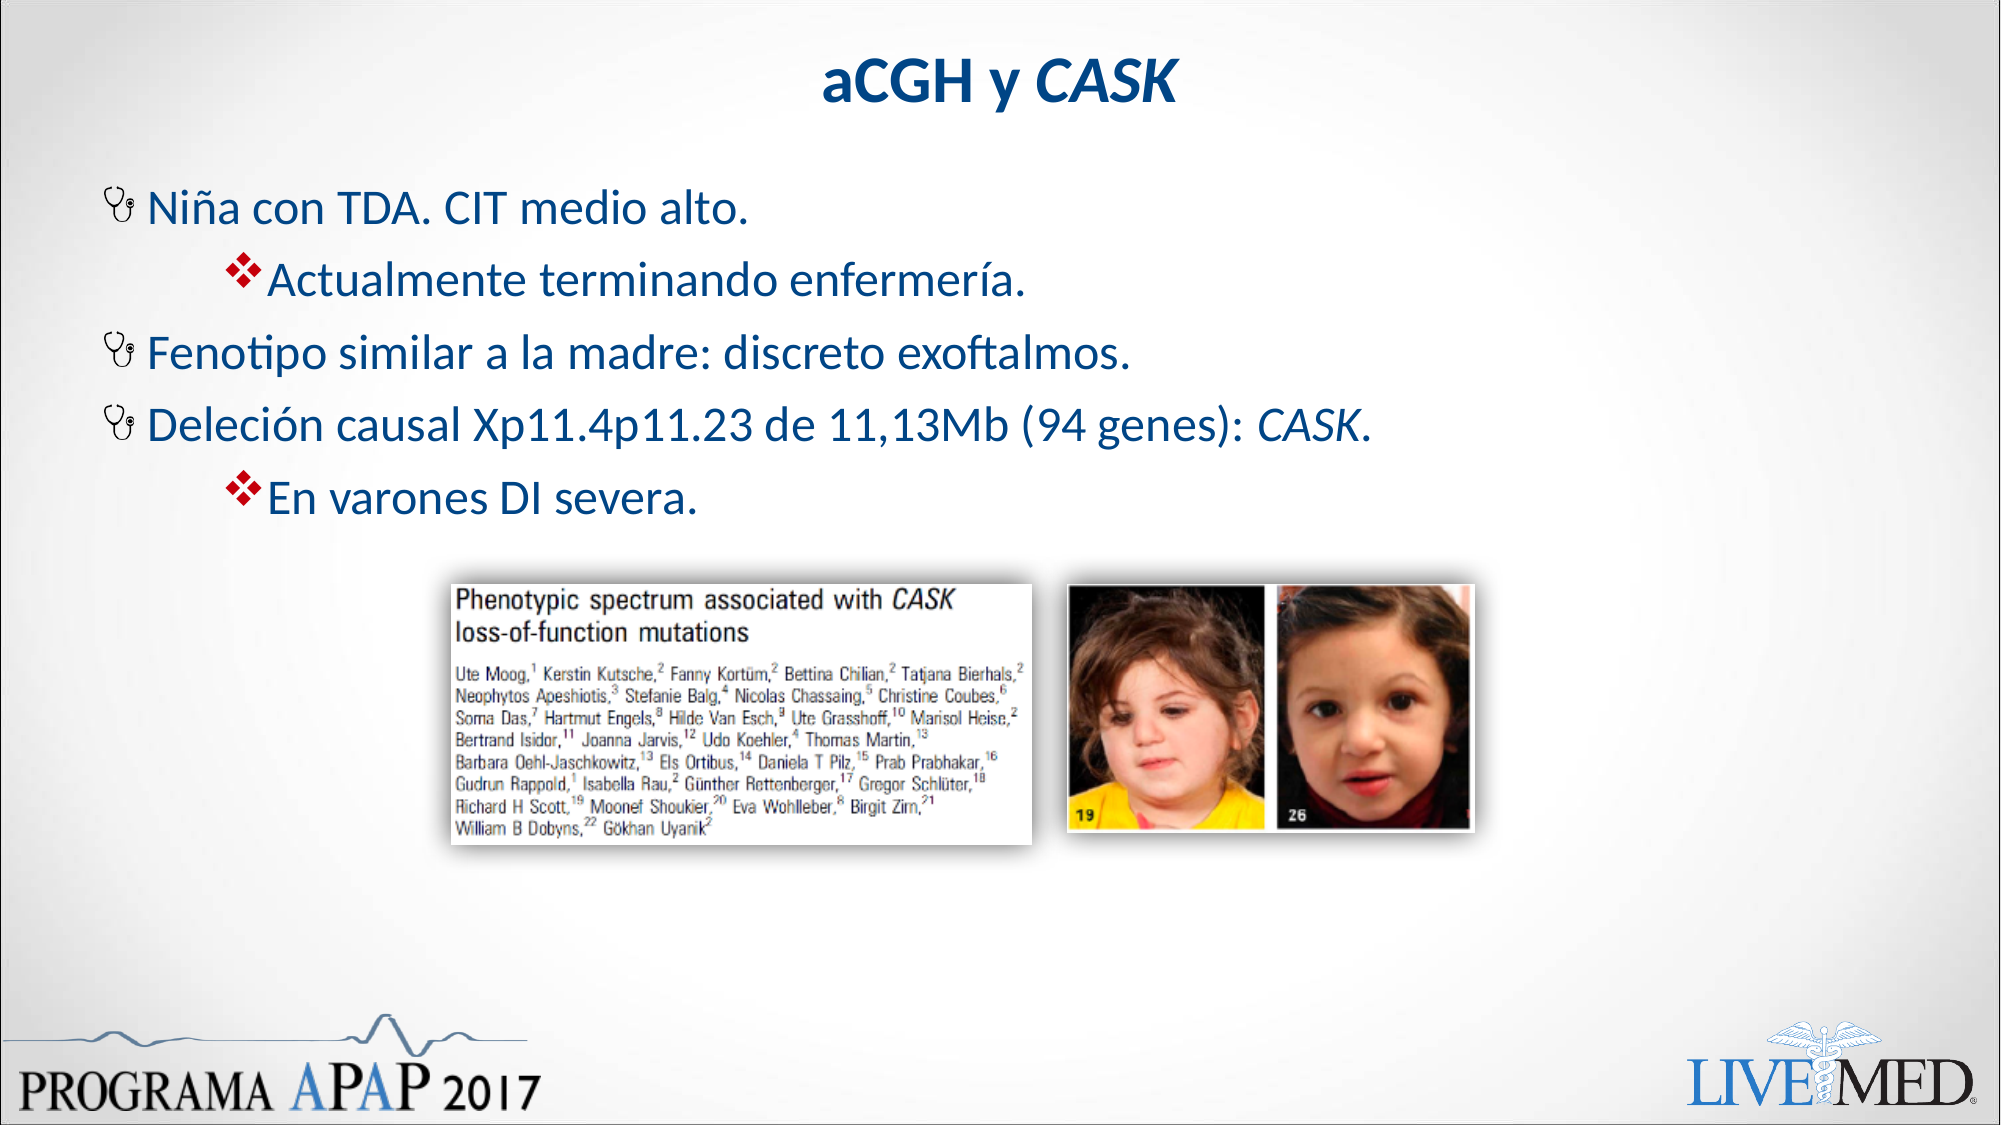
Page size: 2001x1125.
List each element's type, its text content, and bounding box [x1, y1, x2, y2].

picture [104, 331, 134, 367]
picture [451, 583, 1033, 846]
picture [104, 404, 134, 440]
picture [0, 0, 2001, 1125]
picture [1066, 583, 1475, 834]
picture [104, 186, 134, 222]
list Niña con TDA. CIT medio alto. Actualmente terminando enfermería. Fenotipo similar a la madre: discreto exoftalmos. Deleción causal Xp11.4p11.23 de 11,13Mb (94 genes): CASK. En varones DI severa. [0, 166, 1900, 920]
title aCGH y CASK [99, 26, 1900, 126]
